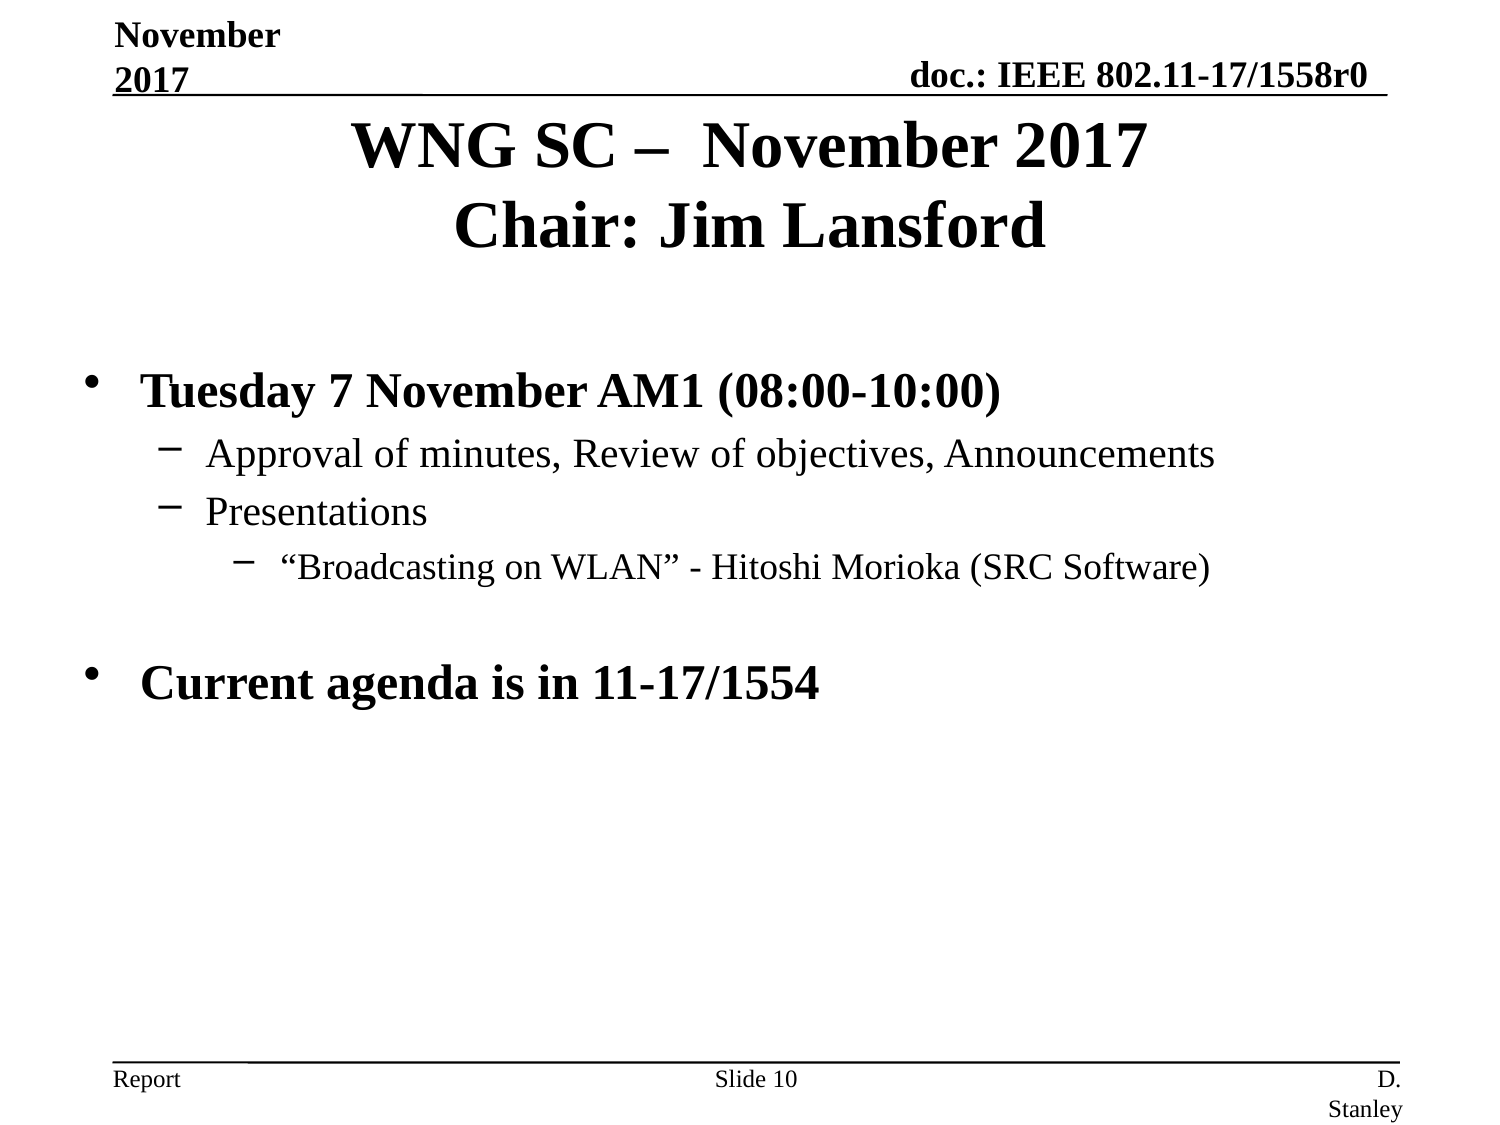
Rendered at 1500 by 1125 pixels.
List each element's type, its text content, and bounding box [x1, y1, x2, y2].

text_box Tuesday 7 November AM1 (08:00-10:00) Approval of minutes, Review of objectives, Announcements Presentations “Broadcasting on WLAN” - Hitoshi Morioka (SRC Software) Current agenda is in 11-17/1554 [68, 350, 1432, 837]
title WNG SC – November 2017 Chair: Jim Lansford [112, 125, 1388, 238]
footer D. Stanley, HP Enterprise [1325, 1062, 1402, 1093]
slide_number Slide 10 [712, 1062, 800, 1093]
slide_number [114, 54, 309, 100]
